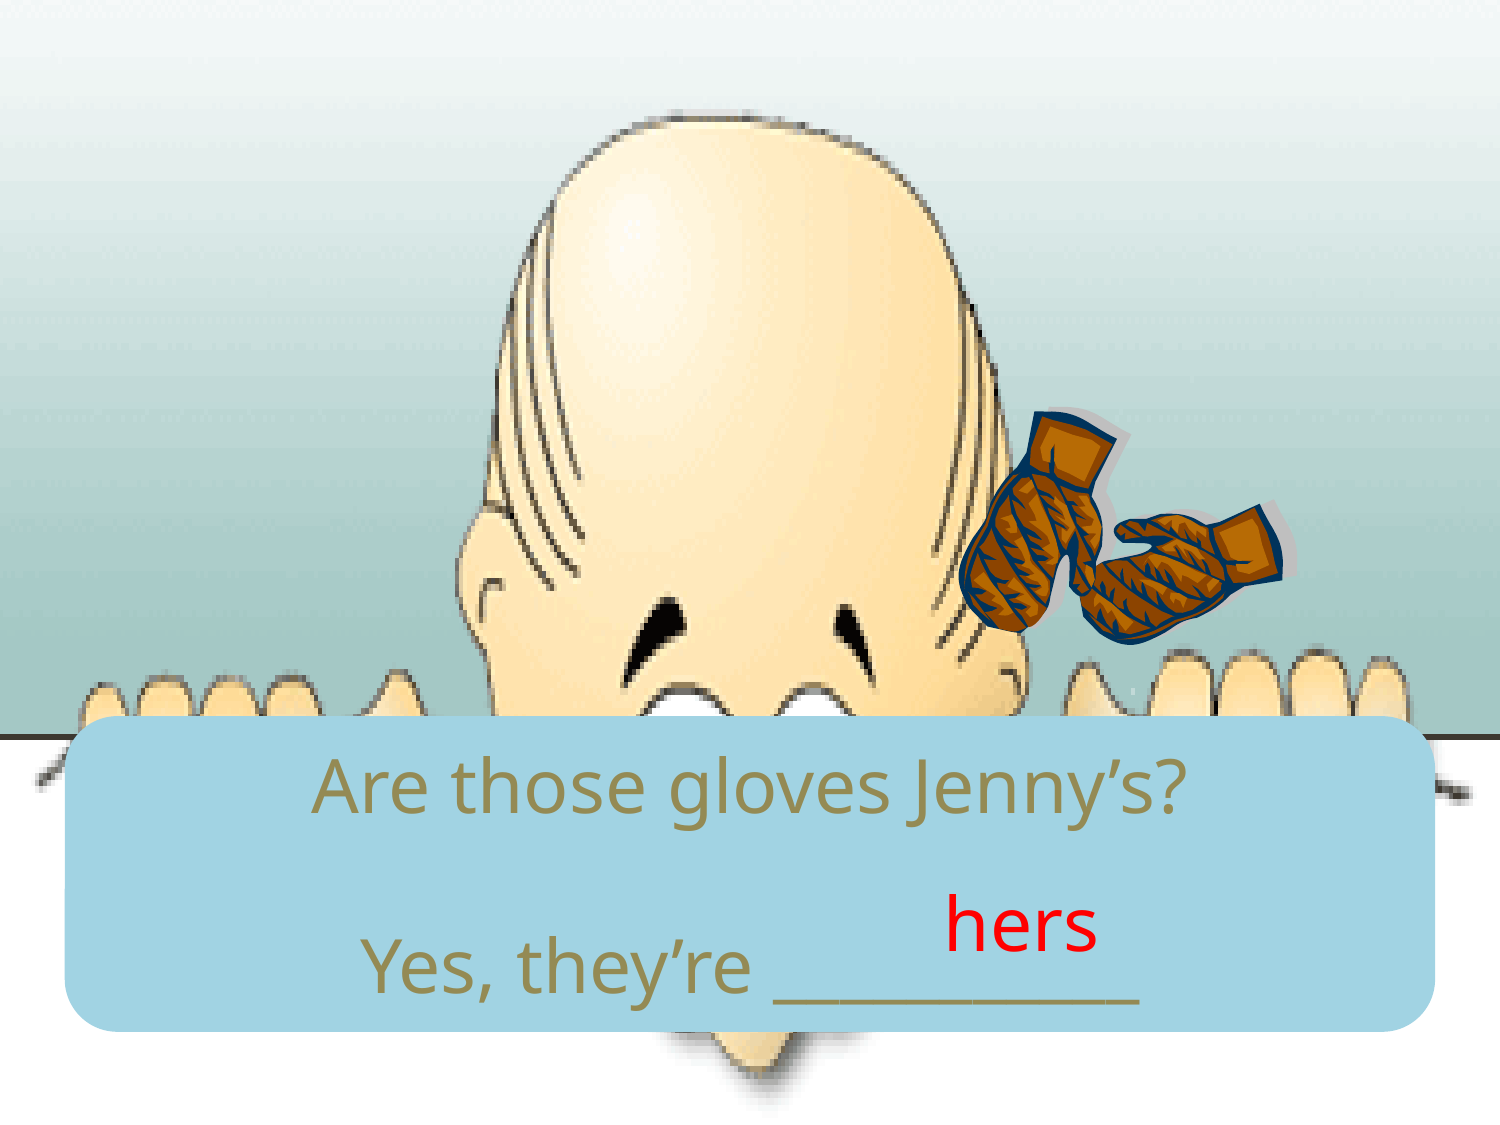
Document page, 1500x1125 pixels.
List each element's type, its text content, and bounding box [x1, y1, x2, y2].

text_box Are those gloves Jenny’s? Yes, they’re ___________ [64, 716, 1436, 1032]
text_box hers [856, 869, 1188, 975]
picture [0, 0, 1500, 1125]
